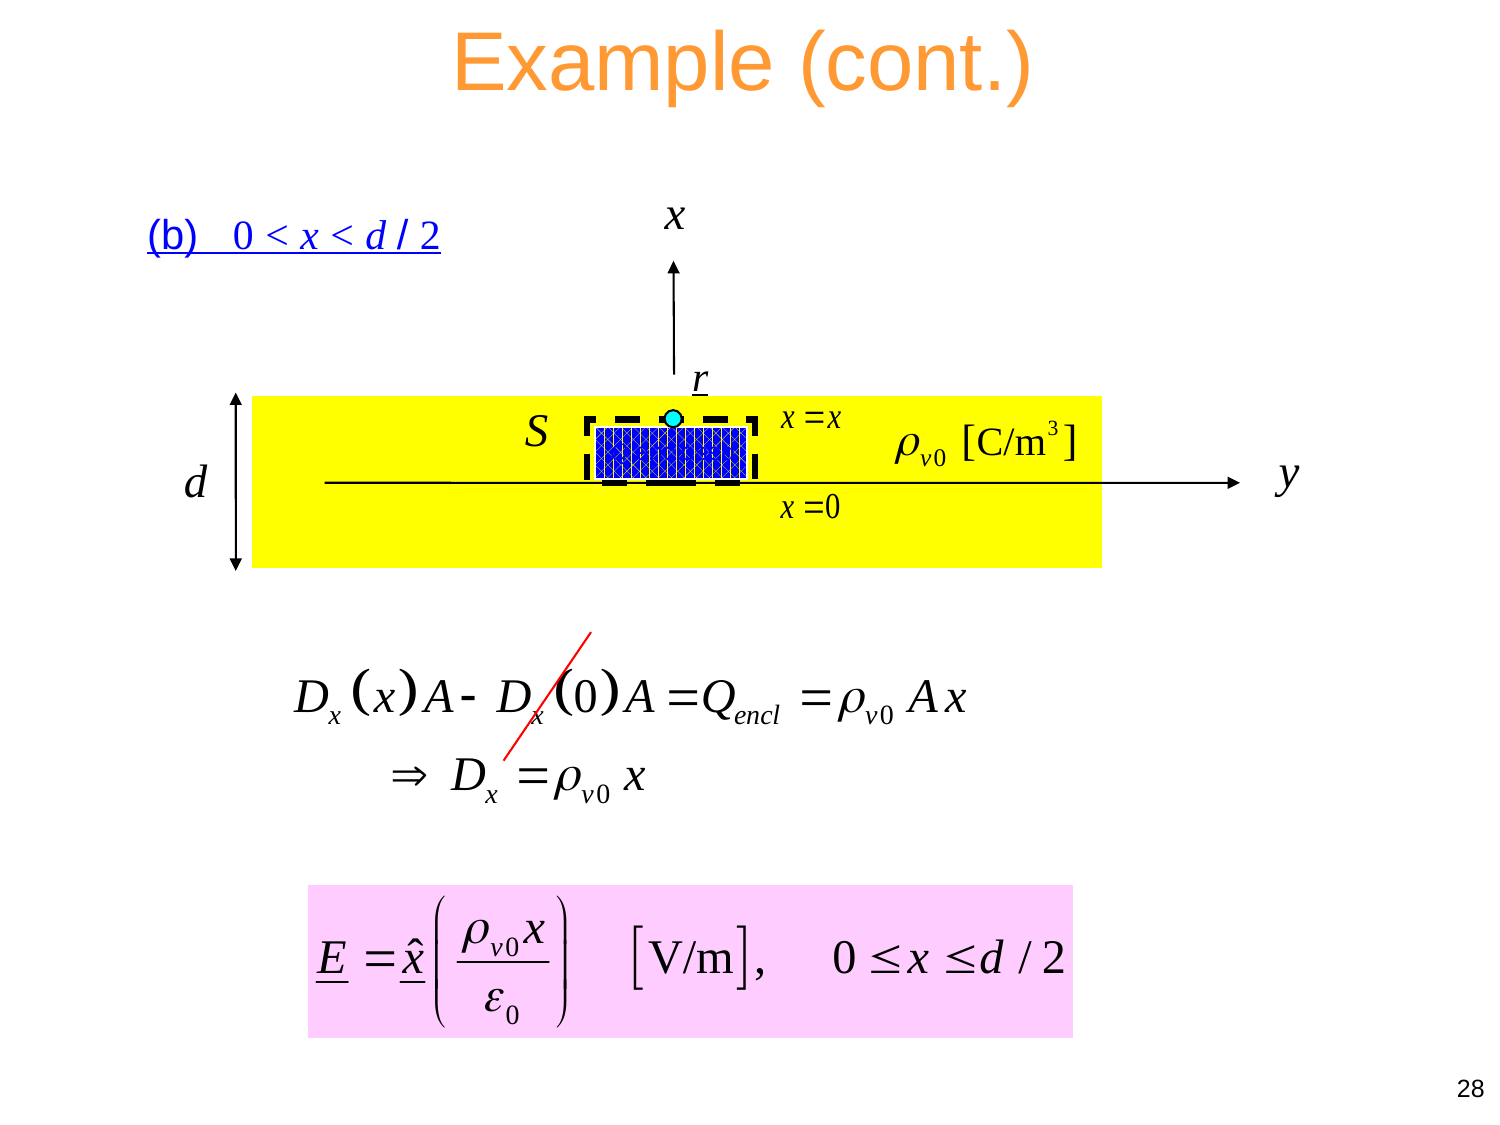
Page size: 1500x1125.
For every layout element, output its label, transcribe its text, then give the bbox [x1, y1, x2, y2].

text_box (b) 0 < x < d / 2 [132, 200, 172, 266]
text_box Example (cont.) [434, 0, 1052, 115]
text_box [285, 660, 978, 814]
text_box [503, 631, 592, 761]
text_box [308, 885, 1074, 1039]
slide_number 28 [1187, 1050, 1500, 1125]
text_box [176, 198, 1311, 572]
